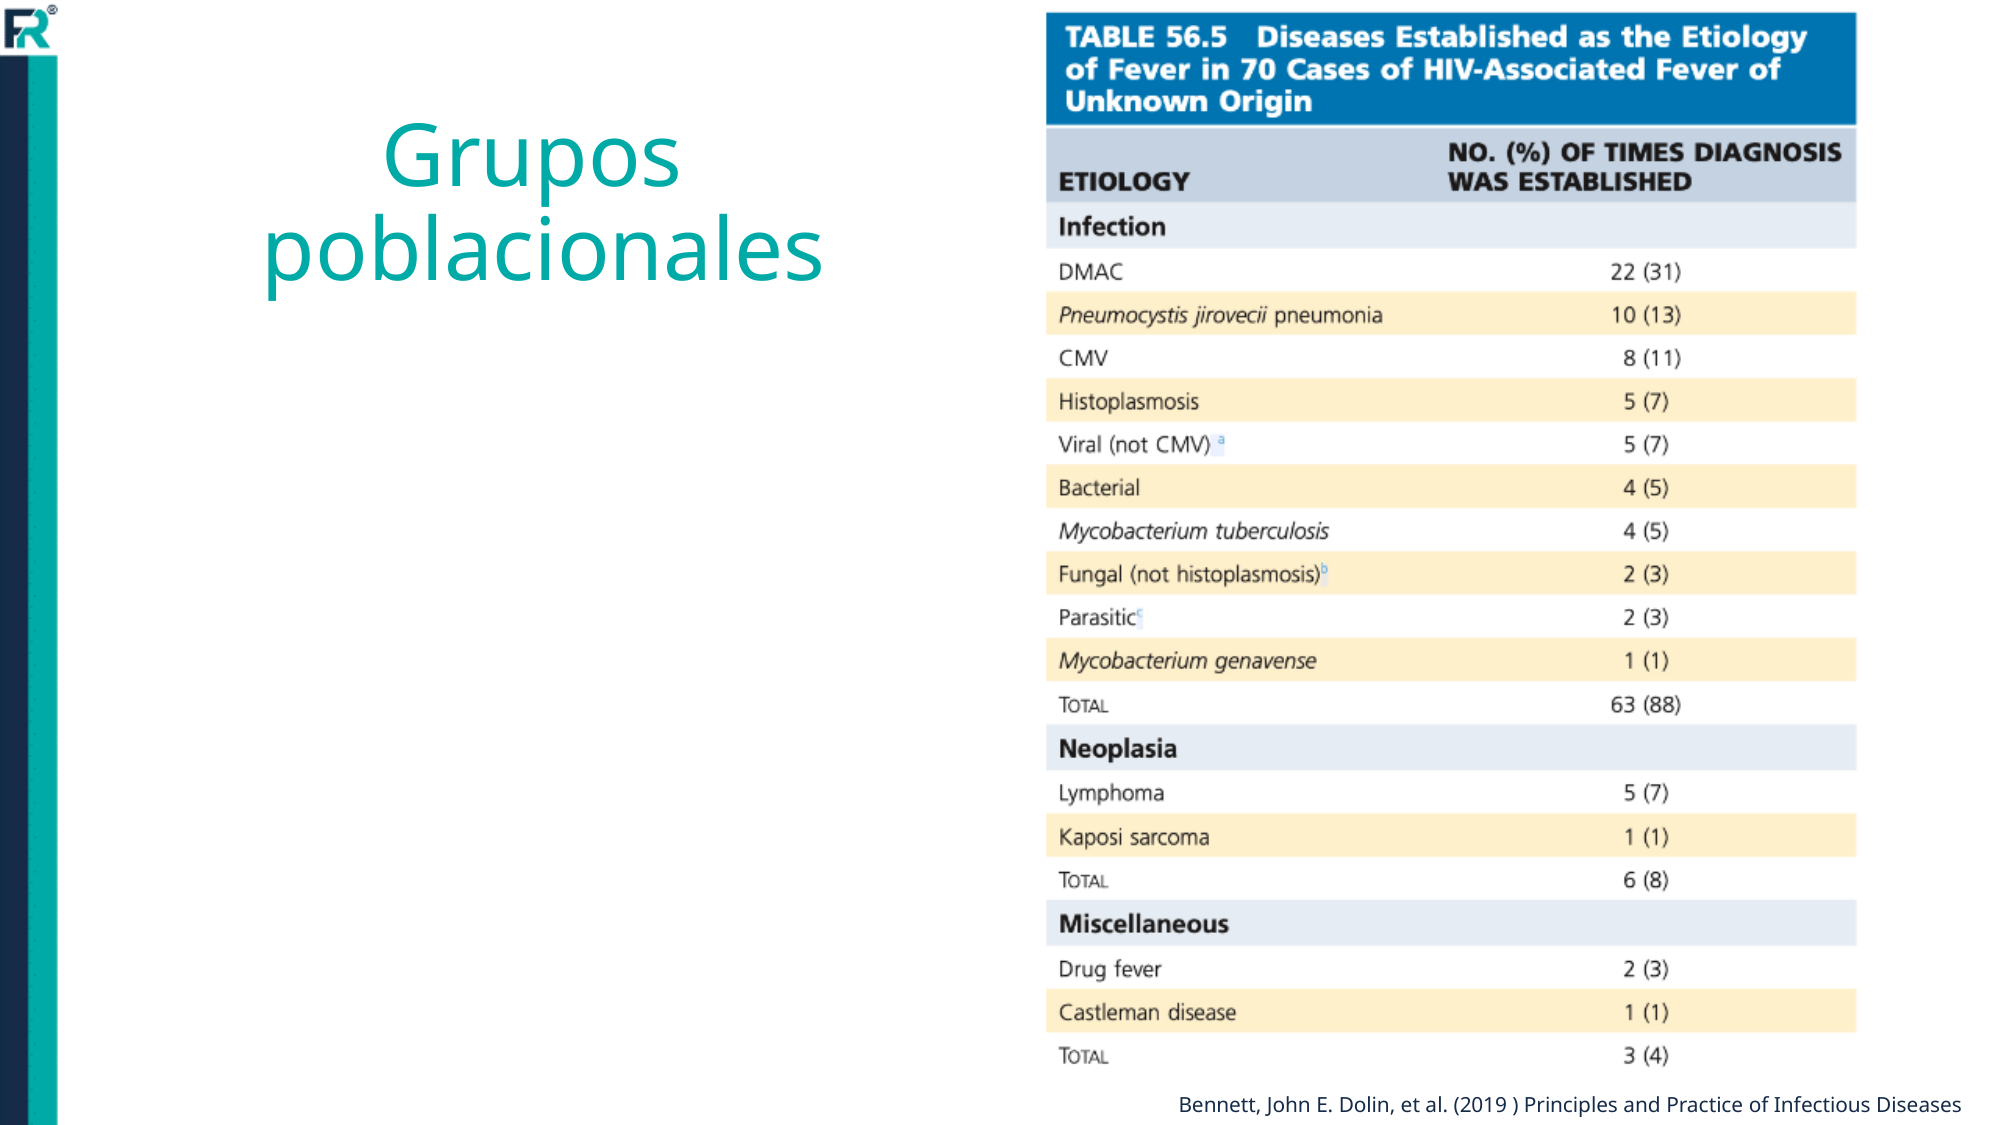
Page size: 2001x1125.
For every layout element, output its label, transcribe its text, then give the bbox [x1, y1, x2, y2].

text_box Bennett, John E. Dolin, et al. (2019 ) Principles and Practice of Infectious Diseases [1171, 1084, 1970, 1125]
picture [0, 0, 2001, 1125]
title Grupos poblacionales [136, 59, 951, 352]
